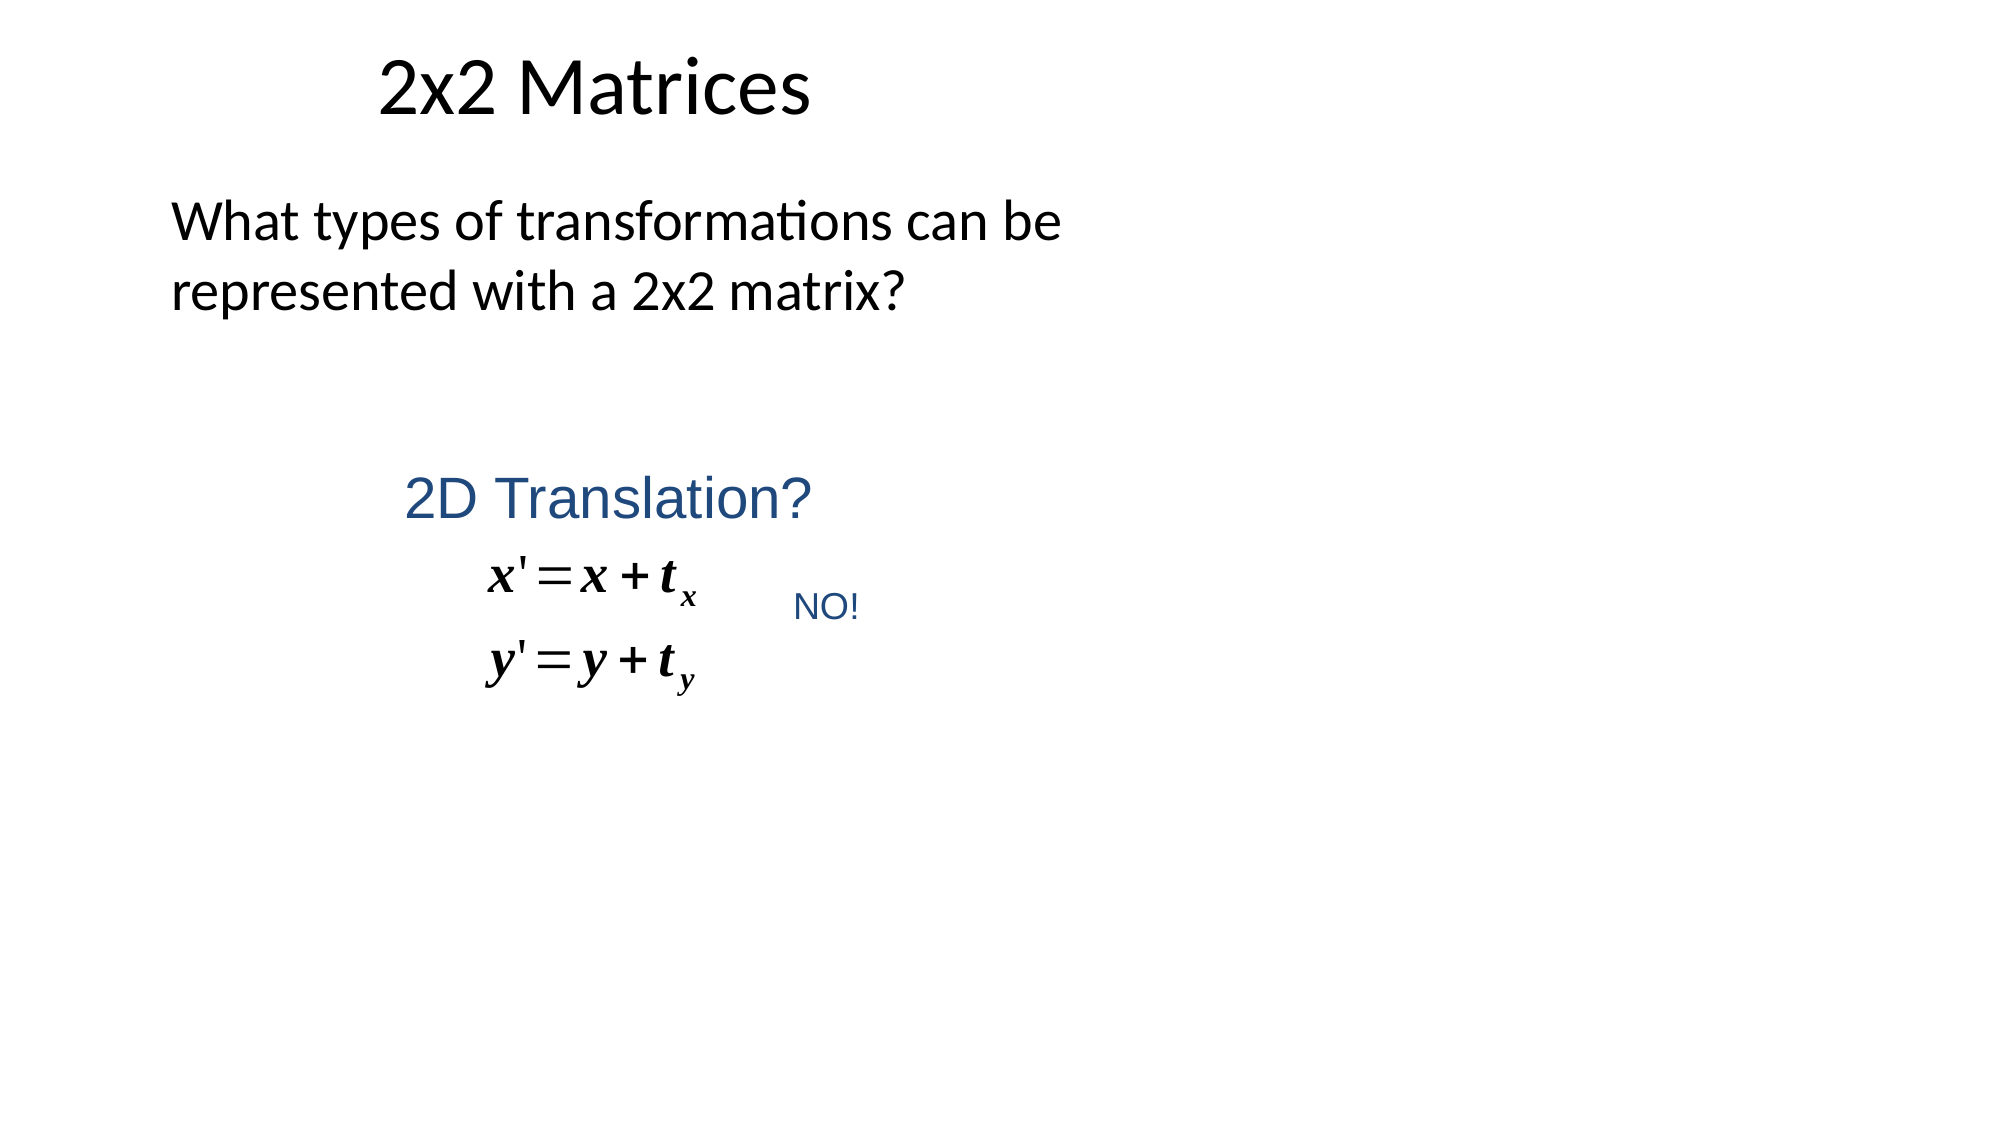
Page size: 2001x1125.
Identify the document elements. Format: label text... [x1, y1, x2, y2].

text_box NO! [778, 574, 875, 635]
title 2x2 Matrices [362, 12, 1638, 151]
list What types of transformations can be represented with a 2x2 matrix? [99, 174, 1901, 1026]
text_box 2D Translation? [389, 452, 829, 538]
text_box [475, 540, 710, 707]
